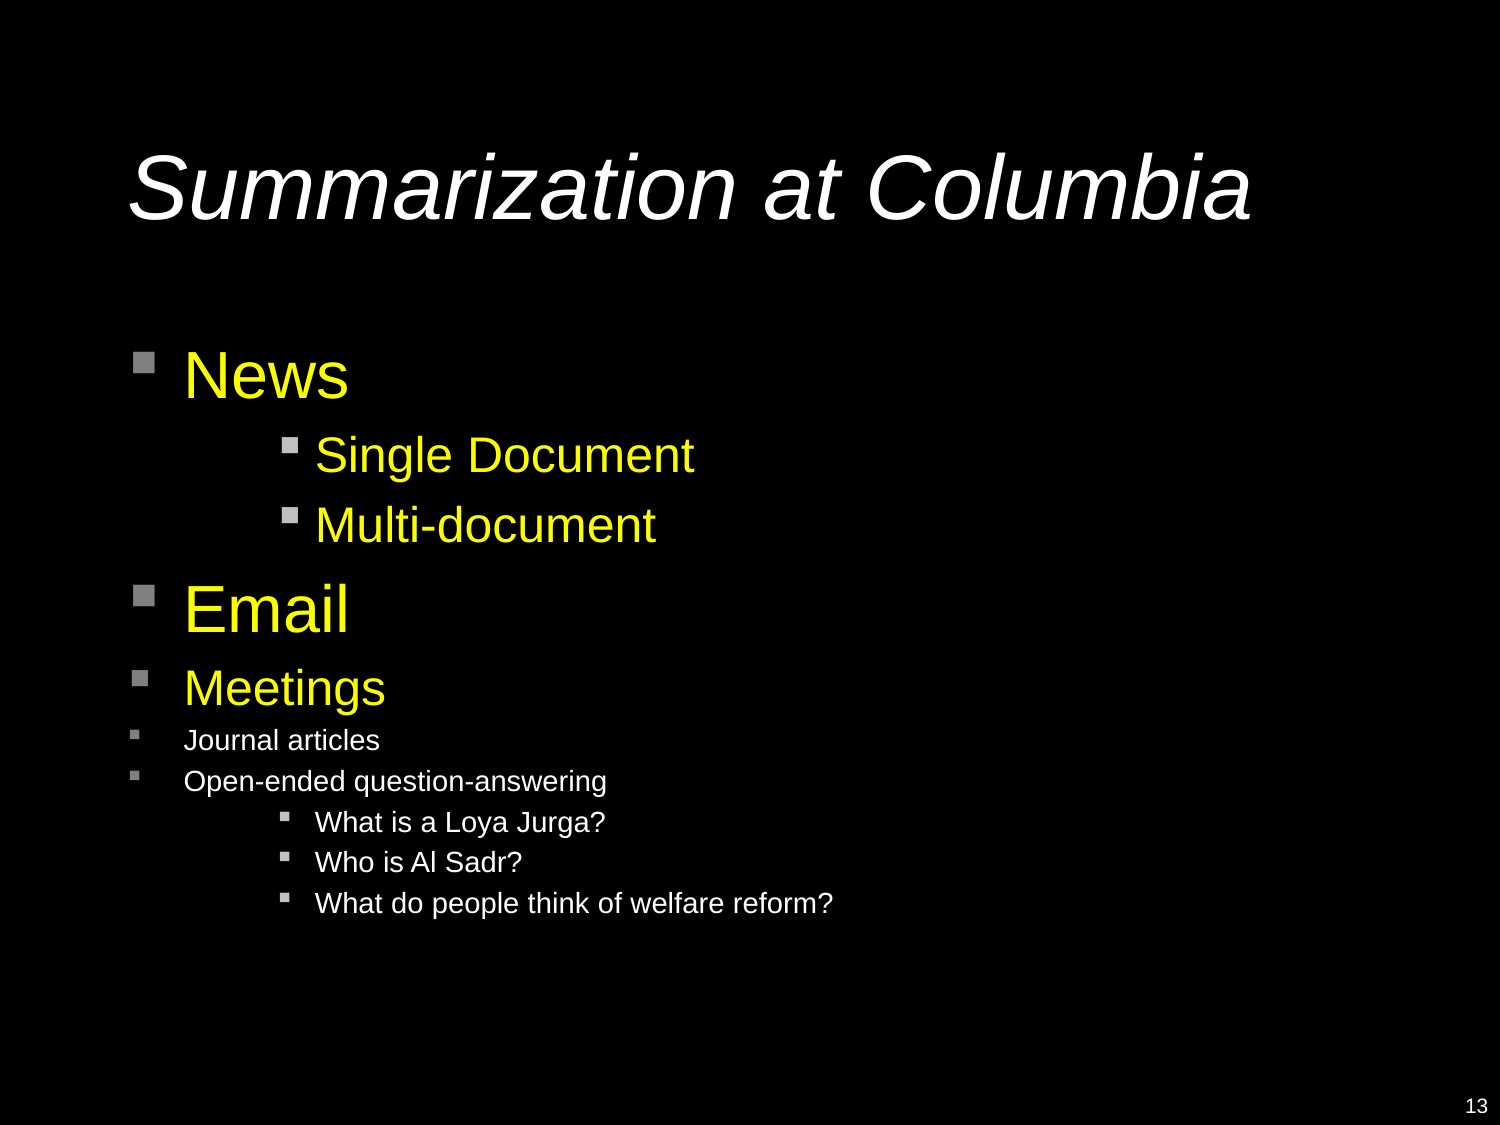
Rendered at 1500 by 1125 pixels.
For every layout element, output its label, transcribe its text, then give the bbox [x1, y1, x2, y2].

title Summarization at Columbia [111, 77, 1388, 288]
list News Single Document Multi-document Email Meetings Journal articles Open-ended question-answering What is a Loya Jurga? Who is Al Sadr? What do people think of welfare reform? [111, 324, 1388, 1001]
